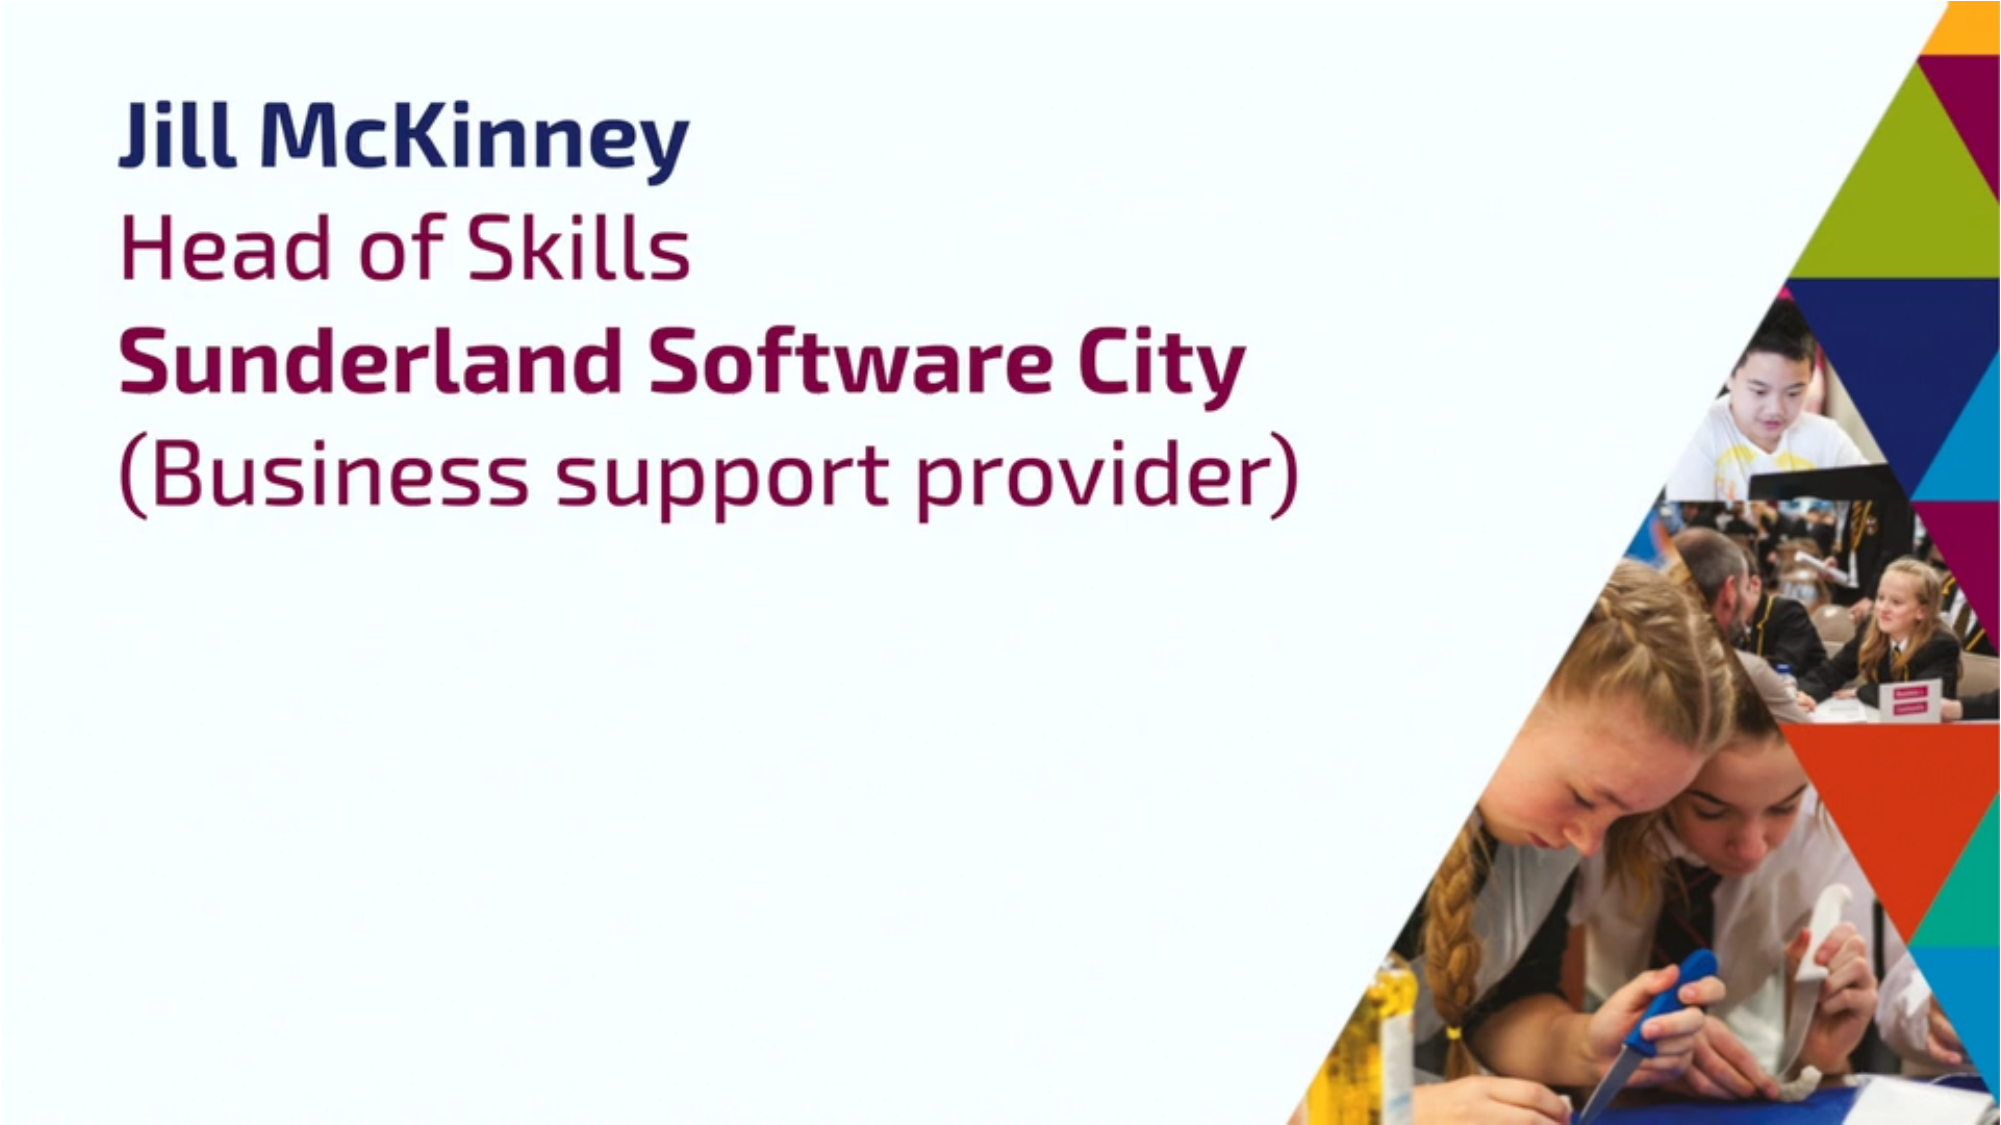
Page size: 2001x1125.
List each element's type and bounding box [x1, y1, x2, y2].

text_box [1, 0, 2000, 1125]
